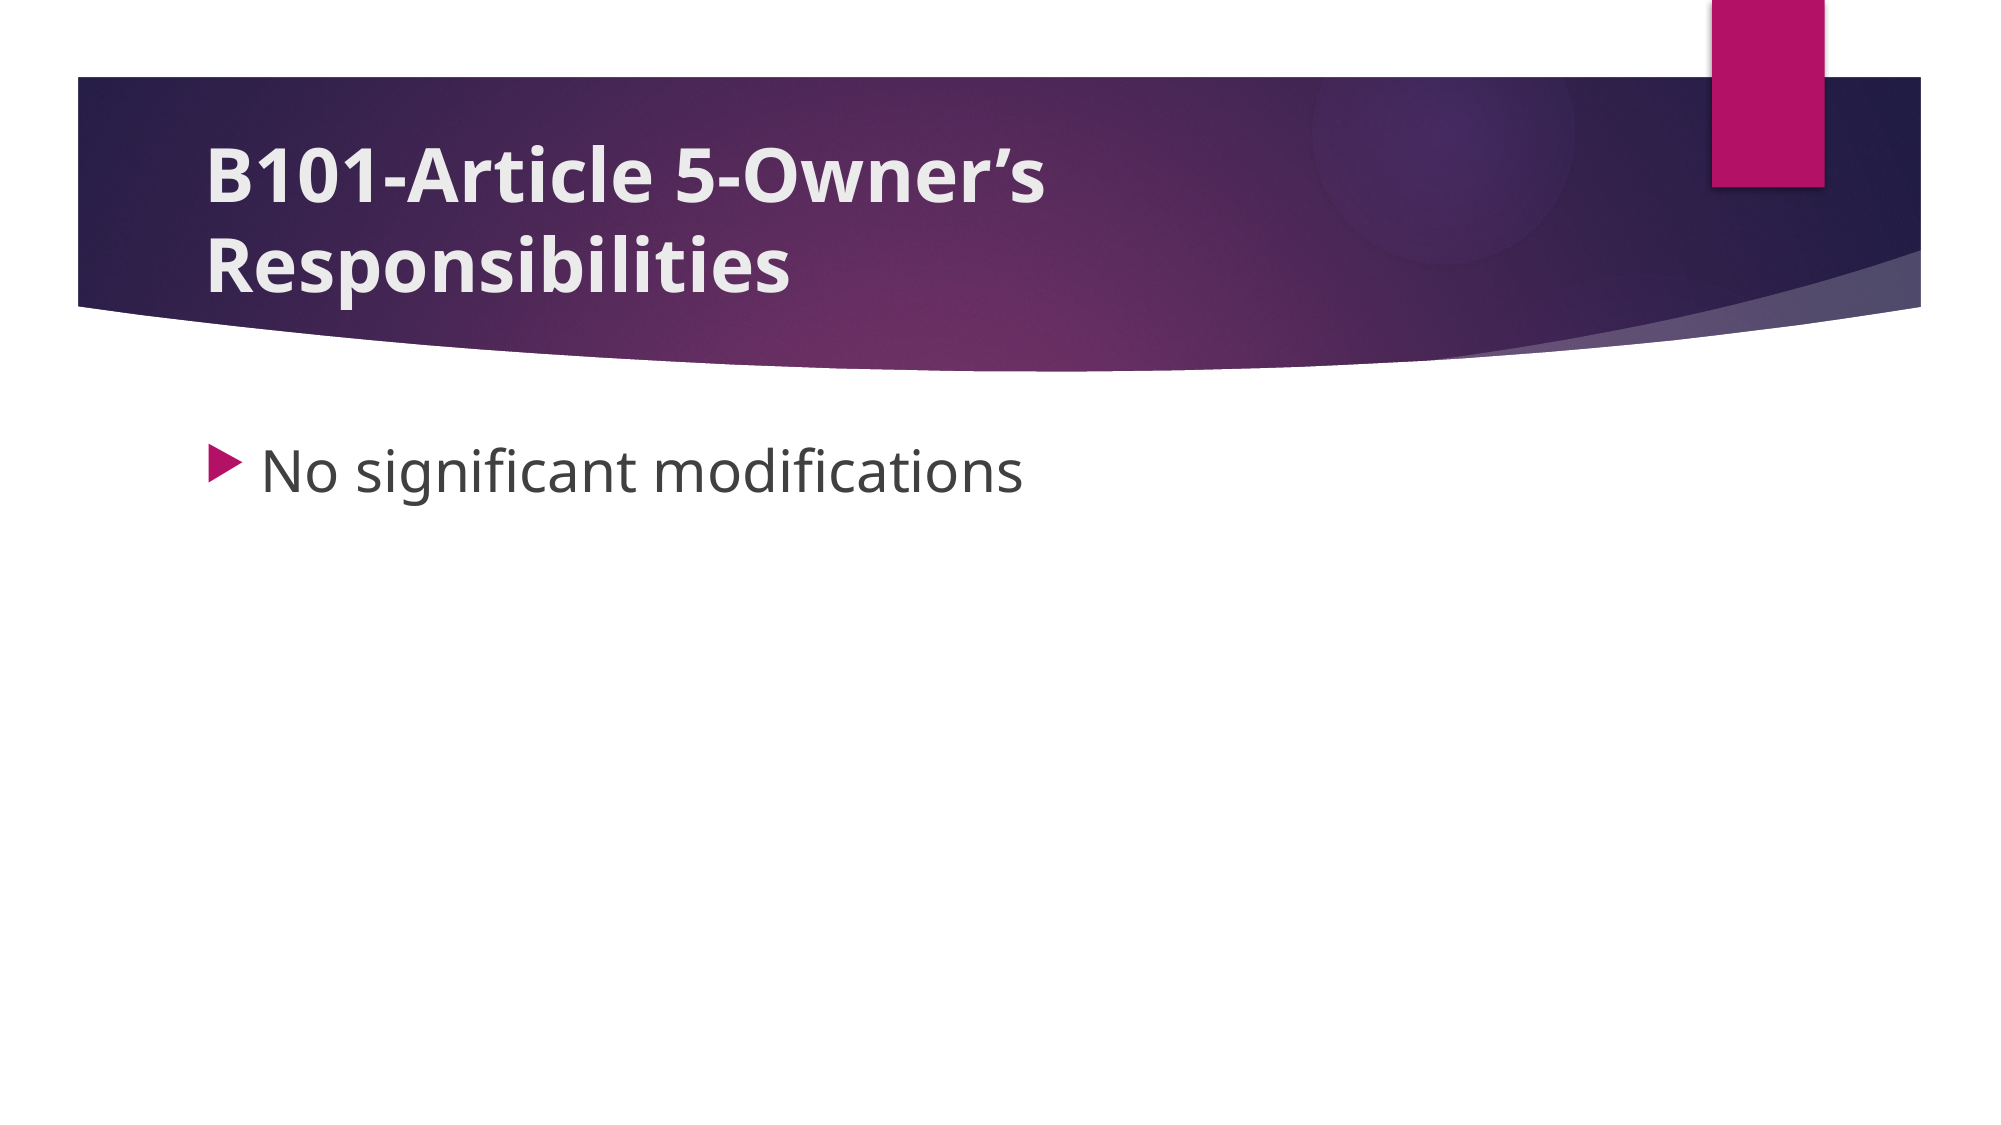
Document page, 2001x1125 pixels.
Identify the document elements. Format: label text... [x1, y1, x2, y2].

title B101-Article 5-Owner’s Responsibilities [189, 159, 1627, 276]
list No significant modifications [189, 427, 1638, 988]
